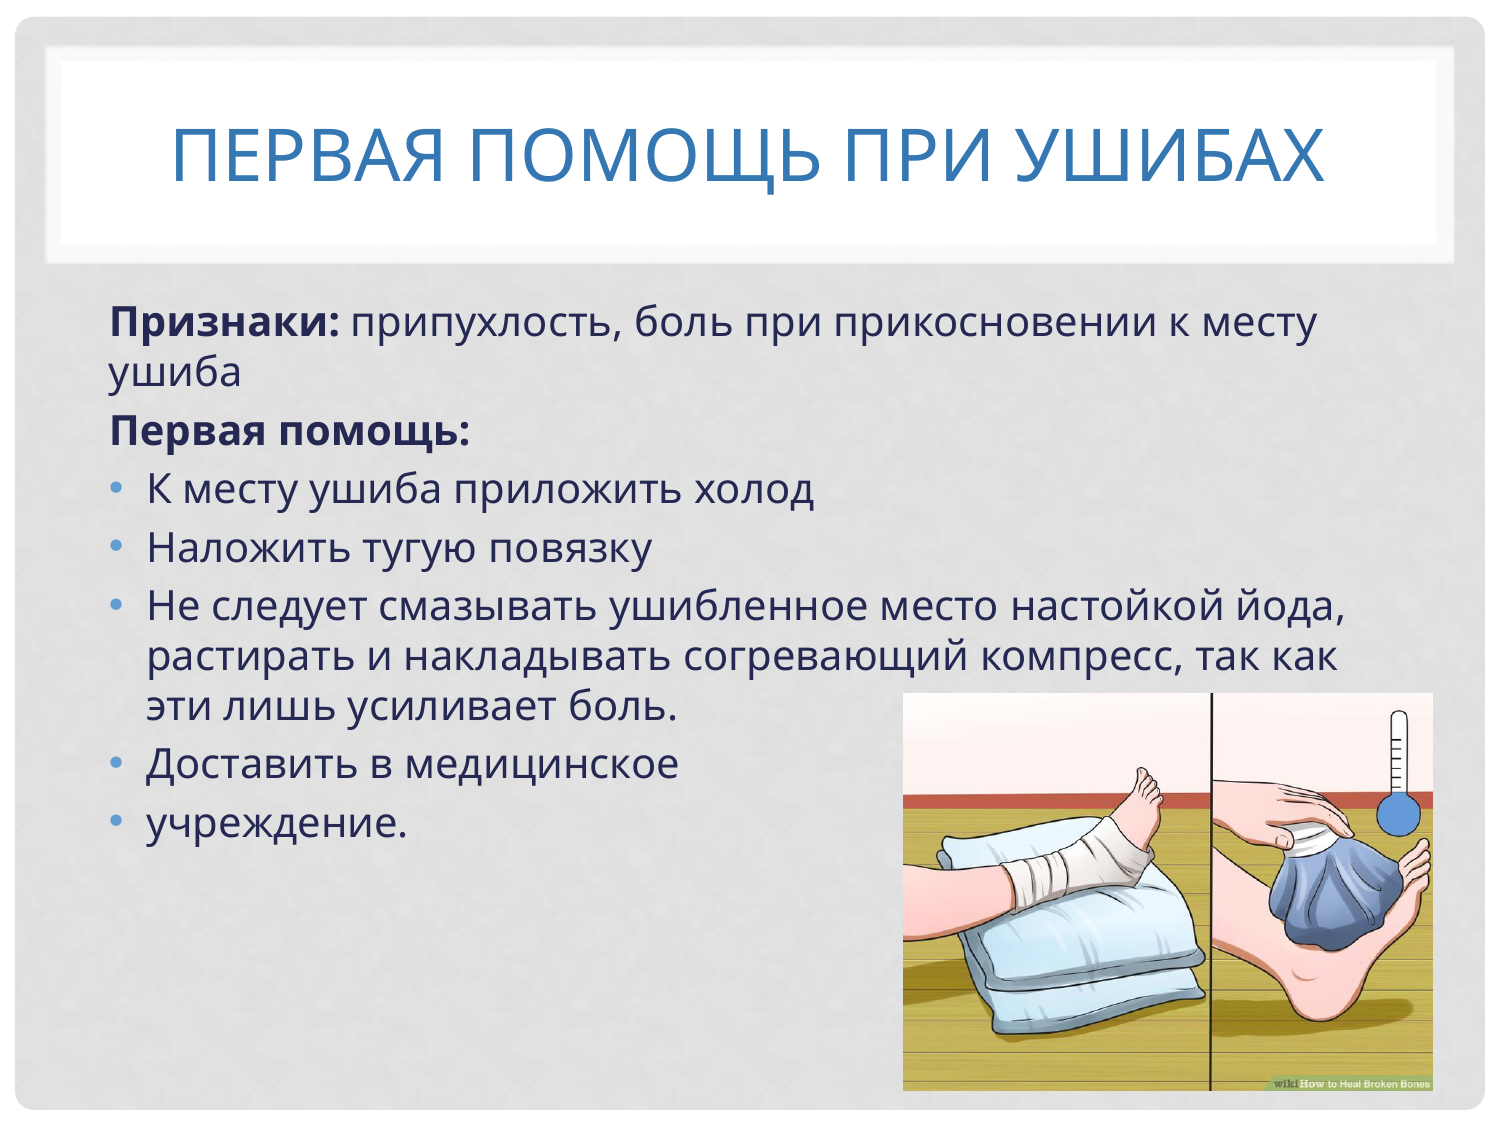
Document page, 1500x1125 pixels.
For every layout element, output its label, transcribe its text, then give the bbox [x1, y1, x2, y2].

picture [903, 693, 1434, 1092]
title Первая помощь при ушибах [69, 66, 1425, 238]
list Признаки: припухлость, боль при прикосновении к месту ушиба Первая помощь: К месту ушиба приложить холод Наложить тугую повязку Не следует смазывать ушибленное место настойкой йода, растирать и накладывать согревающий компресс, так как эти лишь усиливает боль. Доставить в медицинское учреждение. [75, 287, 1425, 1005]
